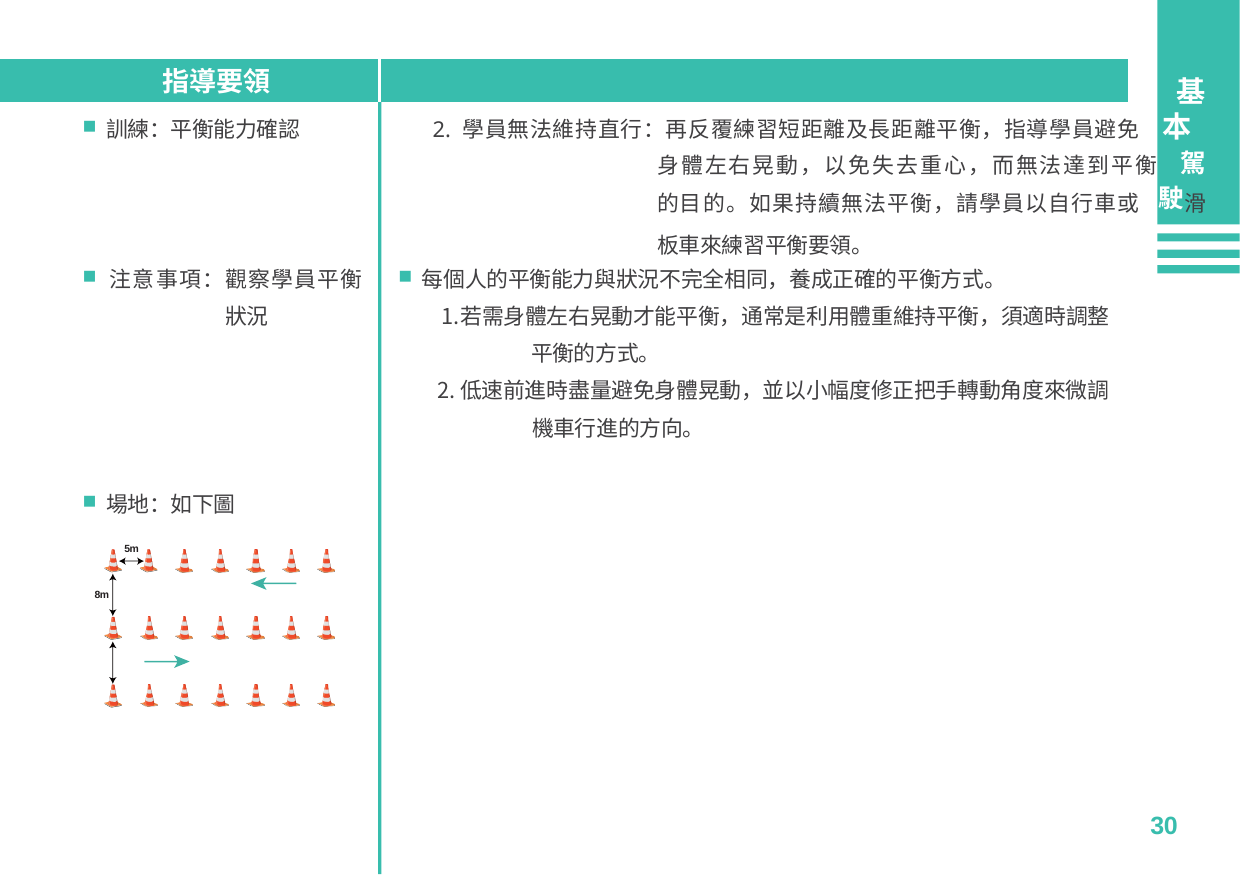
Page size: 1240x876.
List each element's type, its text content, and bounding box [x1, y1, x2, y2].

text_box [104, 549, 335, 557]
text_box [0, 57, 1129, 875]
text_box 30 [1148, 807, 1181, 840]
text_box [1157, 0, 1240, 225]
text_box 基 2. 學員無法維持直行：再反覆練習短距離及長距離平衡，指導學員避免 本 身體左右晃動，以免失去重心，而無法達到平衡 駕的目的。如果持續無法平衡，請學員以自行車或 駛滑板車來練習平衡要領。 每個人的平衡能力與狀況不完全相同，養成正確的平衡方式。 若需身體左右晃動才能平衡，通常是利用體重維持平衡，須適時調整 平衡的方式。 低速前進時盡量避免身體晃動，並以小幅度修正把手轉動角度來微調 機車行進的方向。 [1132, 71, 1211, 441]
text_box [1211, 233, 1240, 242]
text_box [1211, 265, 1240, 274]
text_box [104, 557, 335, 708]
text_box [1211, 249, 1240, 258]
